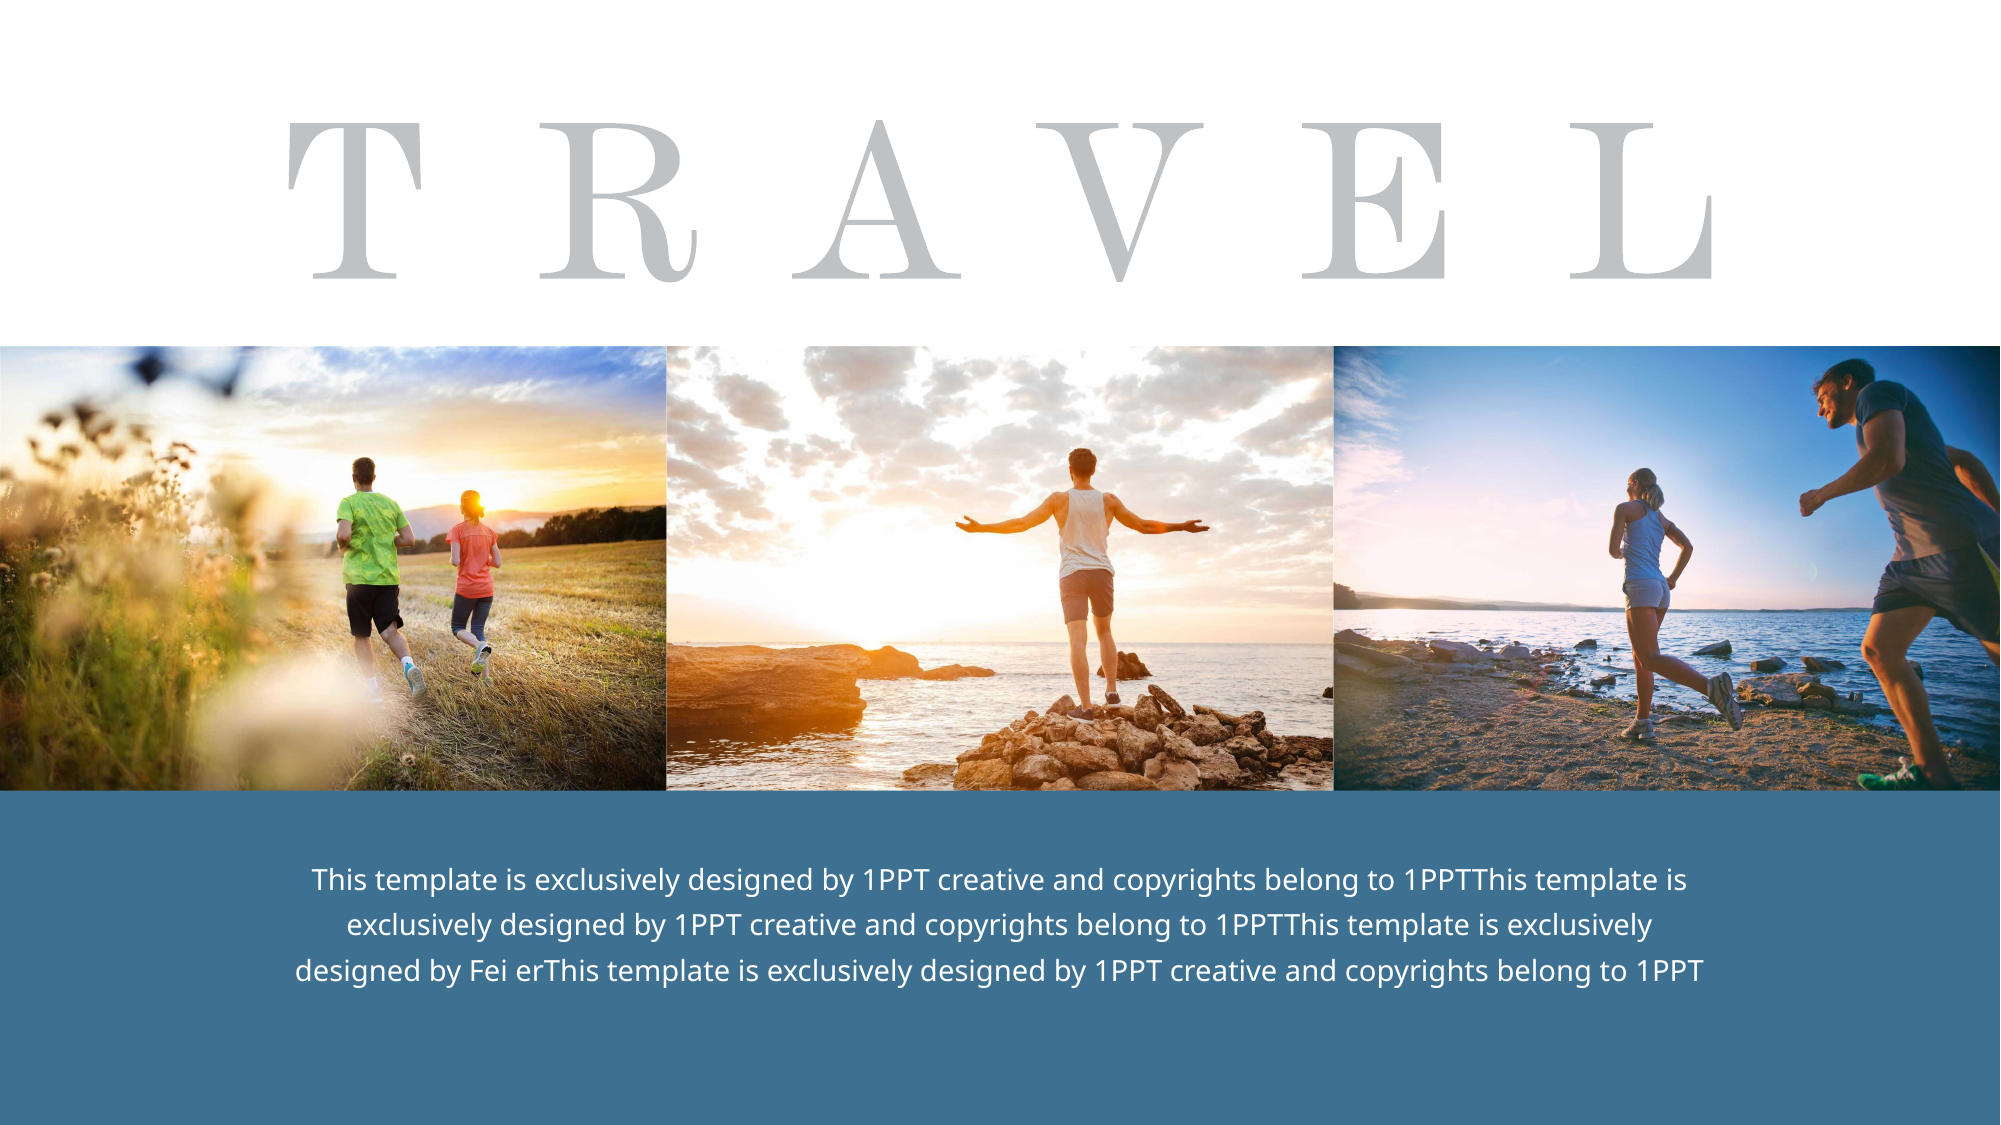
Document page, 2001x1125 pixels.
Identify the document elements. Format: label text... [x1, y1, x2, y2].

text_box [0, 790, 2000, 1125]
text_box [1569, 123, 1712, 279]
text_box [288, 123, 421, 279]
text_box This template is exclusively designed by 1PPT creative and copyrights belong to 1PPTThis template is exclusively designed by 1PPT creative and copyrights belong to 1PPTThis template is exclusively designed by Fei erThis template is exclusively designed by 1PPT creative and copyrights belong to 1PPT [269, 843, 1731, 995]
text_box [1036, 123, 1204, 282]
text_box [1302, 123, 1445, 279]
text_box [0, 346, 666, 790]
text_box [539, 123, 697, 283]
text_box [666, 346, 1332, 790]
text_box [792, 120, 962, 279]
text_box [1332, 346, 2000, 790]
